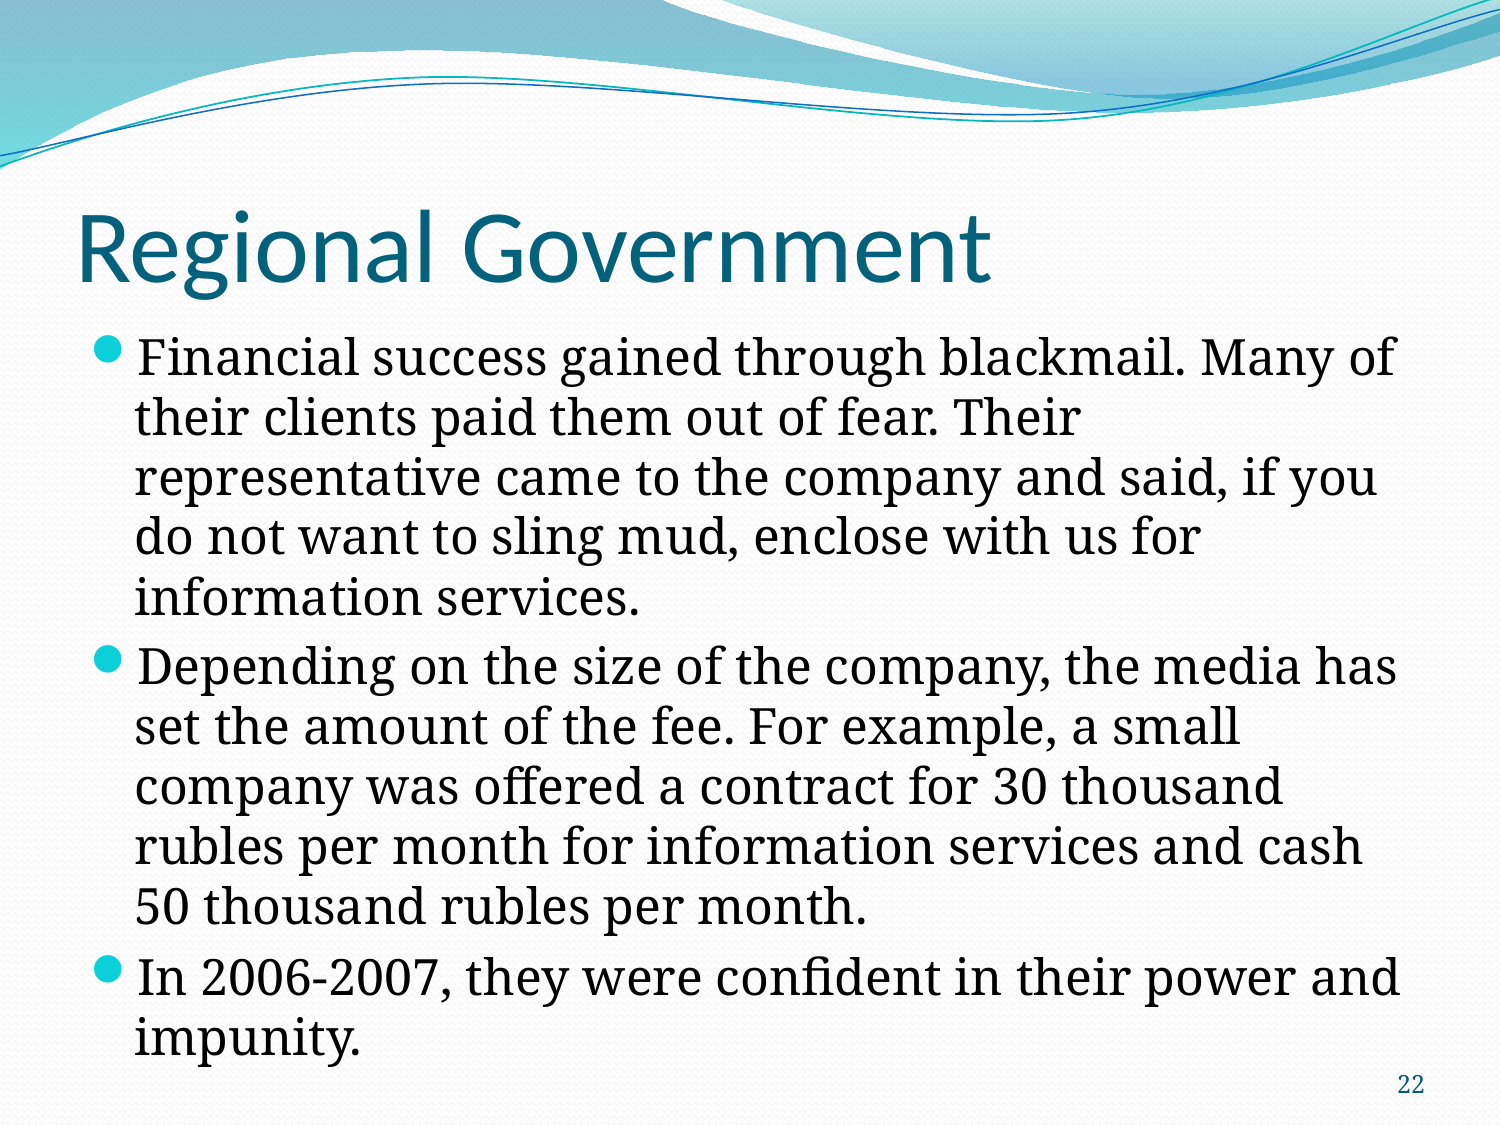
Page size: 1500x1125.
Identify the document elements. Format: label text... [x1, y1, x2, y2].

title Regional Government [74, 115, 1426, 304]
list Financial success gained through blackmail. Many of their clients paid them out of fear. Their representative came to the company and said, if you do not want to sling mud, enclose with us for information services. Depending on the size of the company, the media has set the amount of the fee. For example, a small company was offered a contract for 30 thousand rubles per month for information services and cash 50 thousand rubles per month. In 2006-2007, they were confident in their power and impunity. [74, 317, 1426, 1038]
slide_number 22 [1299, 1042, 1425, 1103]
